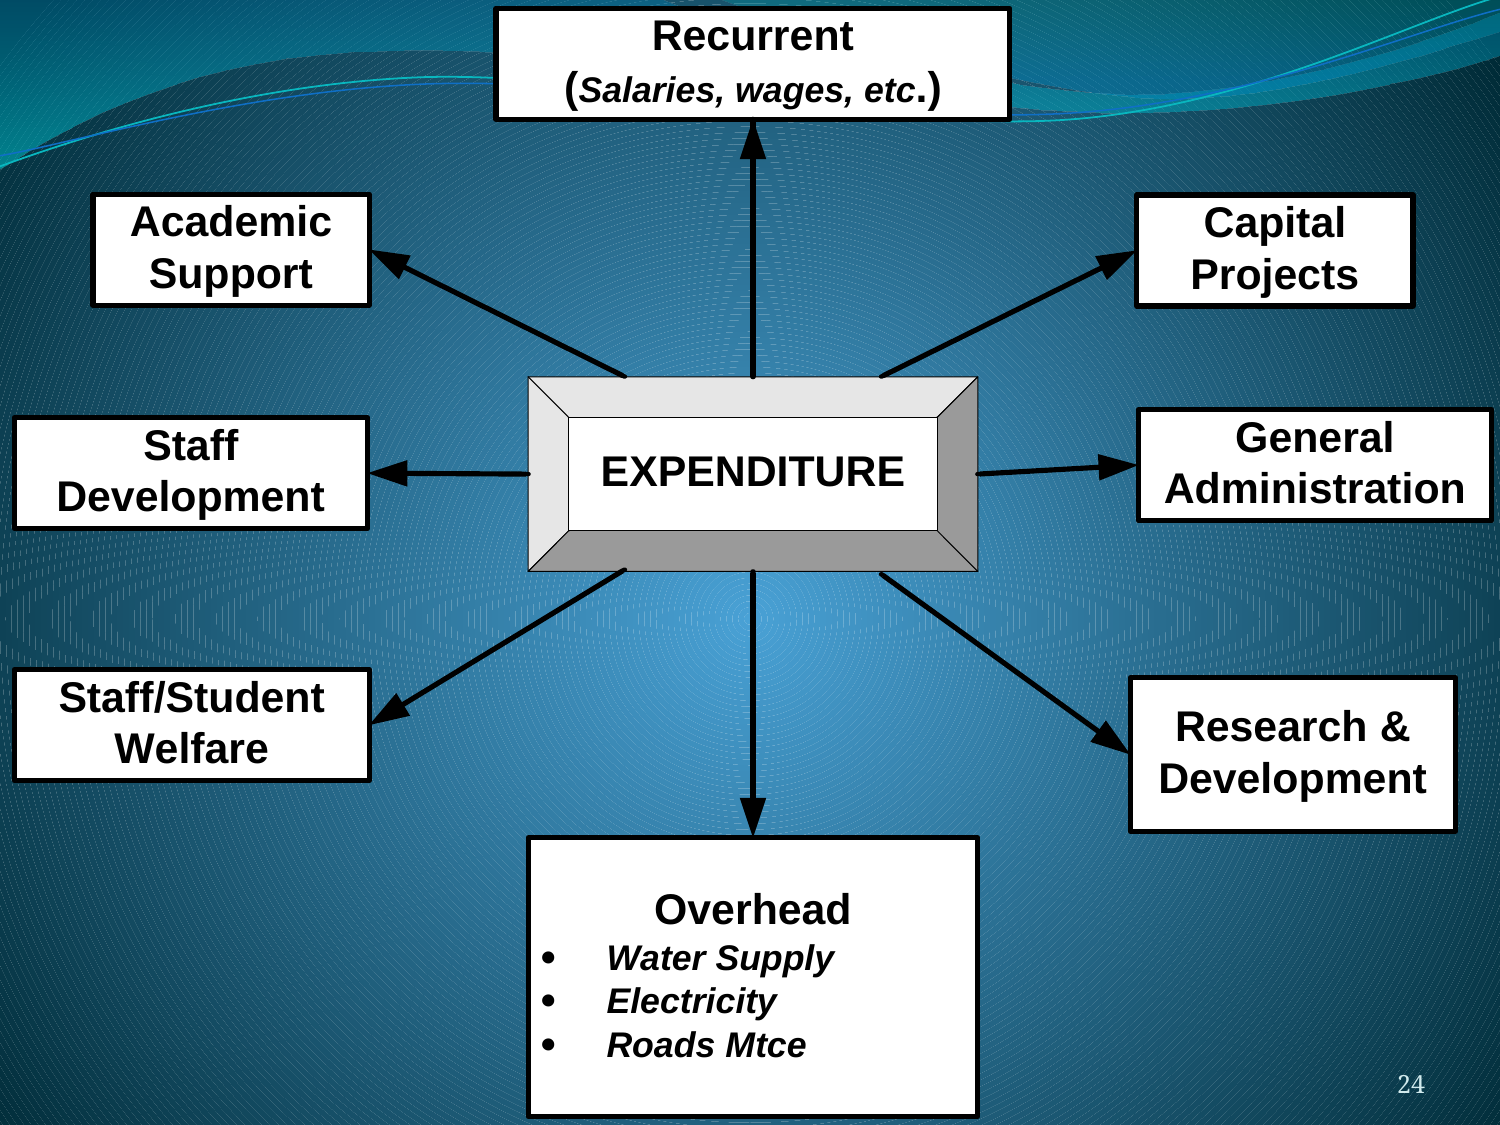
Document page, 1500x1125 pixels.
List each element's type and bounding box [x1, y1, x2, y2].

text_box [5, 0, 1500, 1125]
